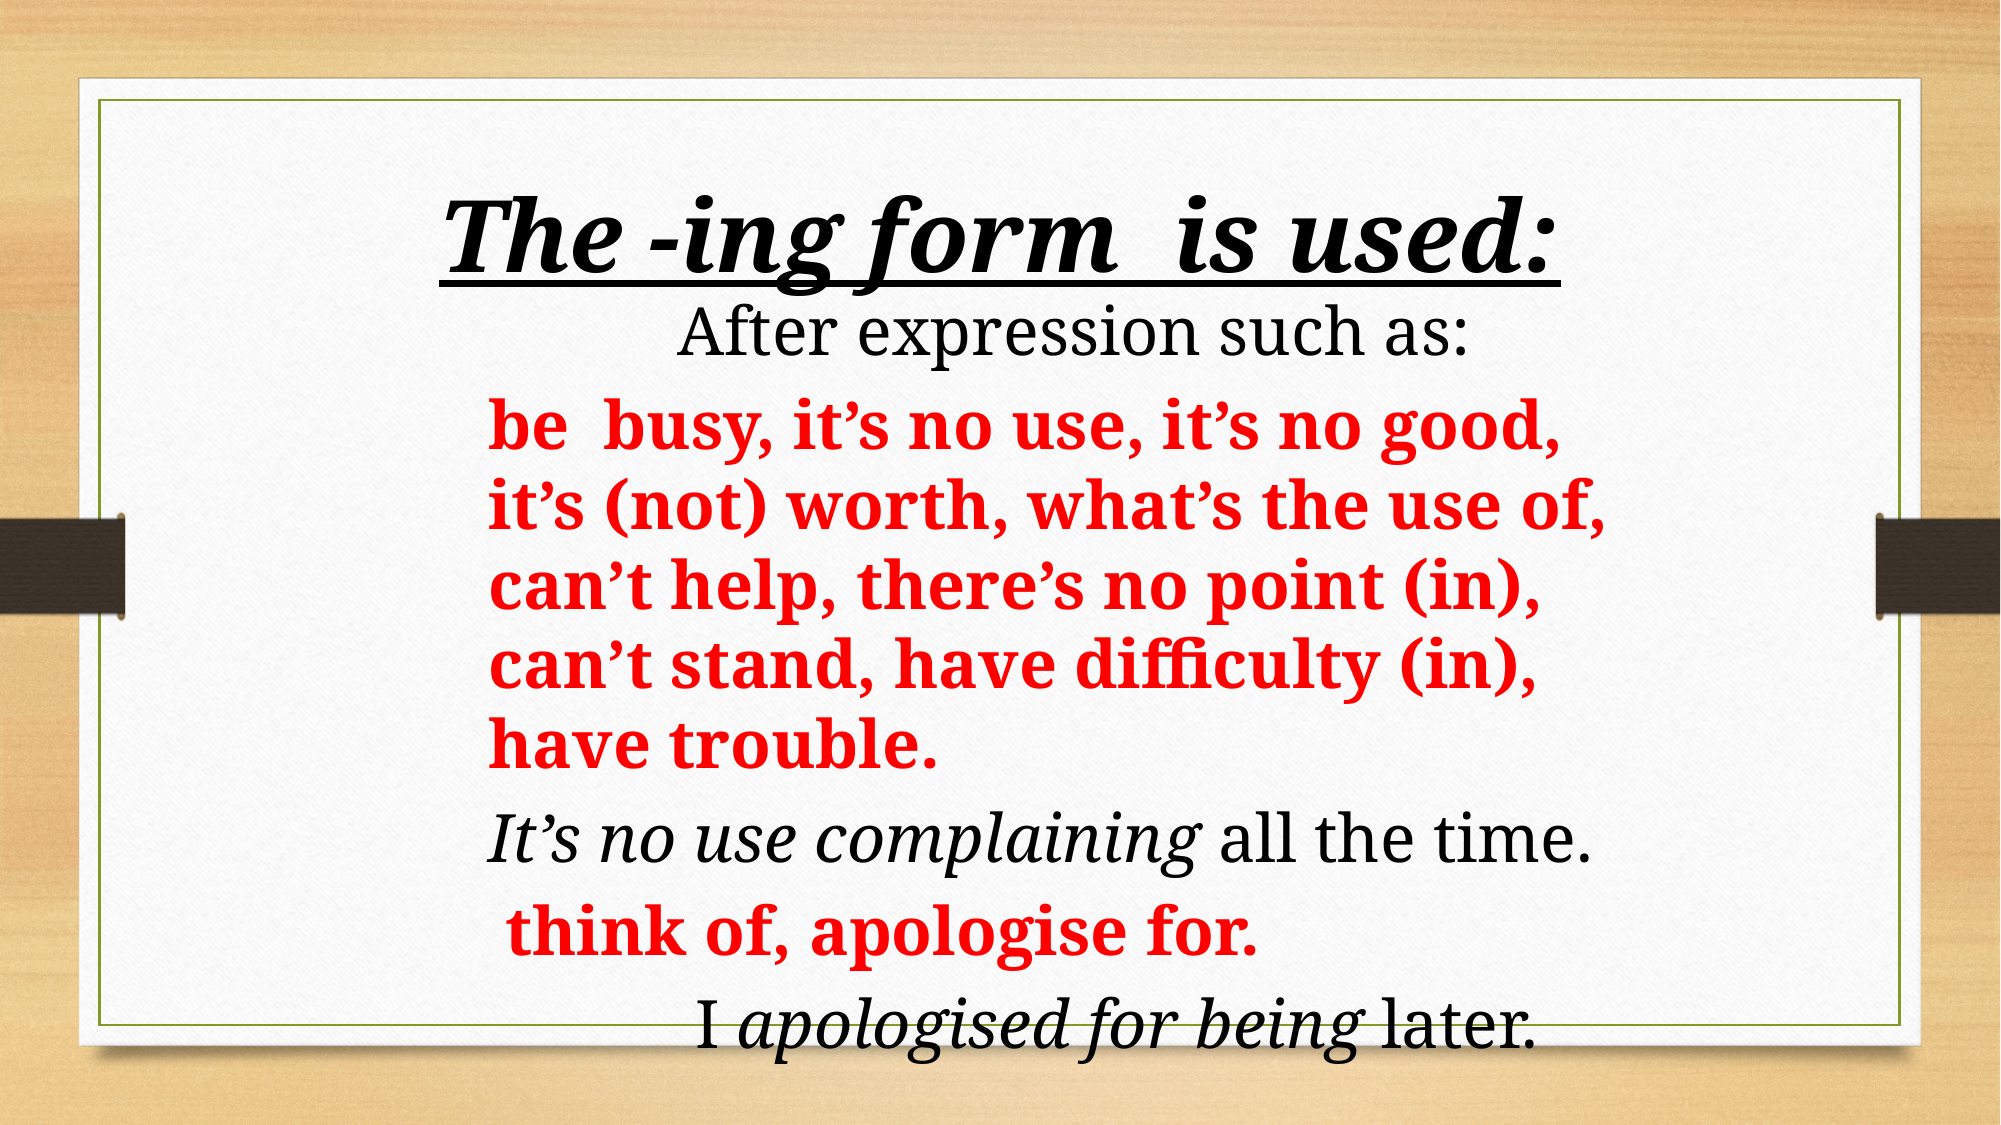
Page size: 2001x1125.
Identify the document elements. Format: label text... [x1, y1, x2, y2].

text_box After expression such as: be busy, it’s no use, it’s no good, it’s (not) worth, what’s the use of, can’t help, there’s no point (in), can’t stand, have difficulty (in), have trouble. It’s no use complaining all the time. think of, apologise for. I apologised for being later. [473, 281, 1675, 1005]
picture [0, 0, 2001, 1125]
text_box The -ing form is used: [324, 45, 1675, 233]
